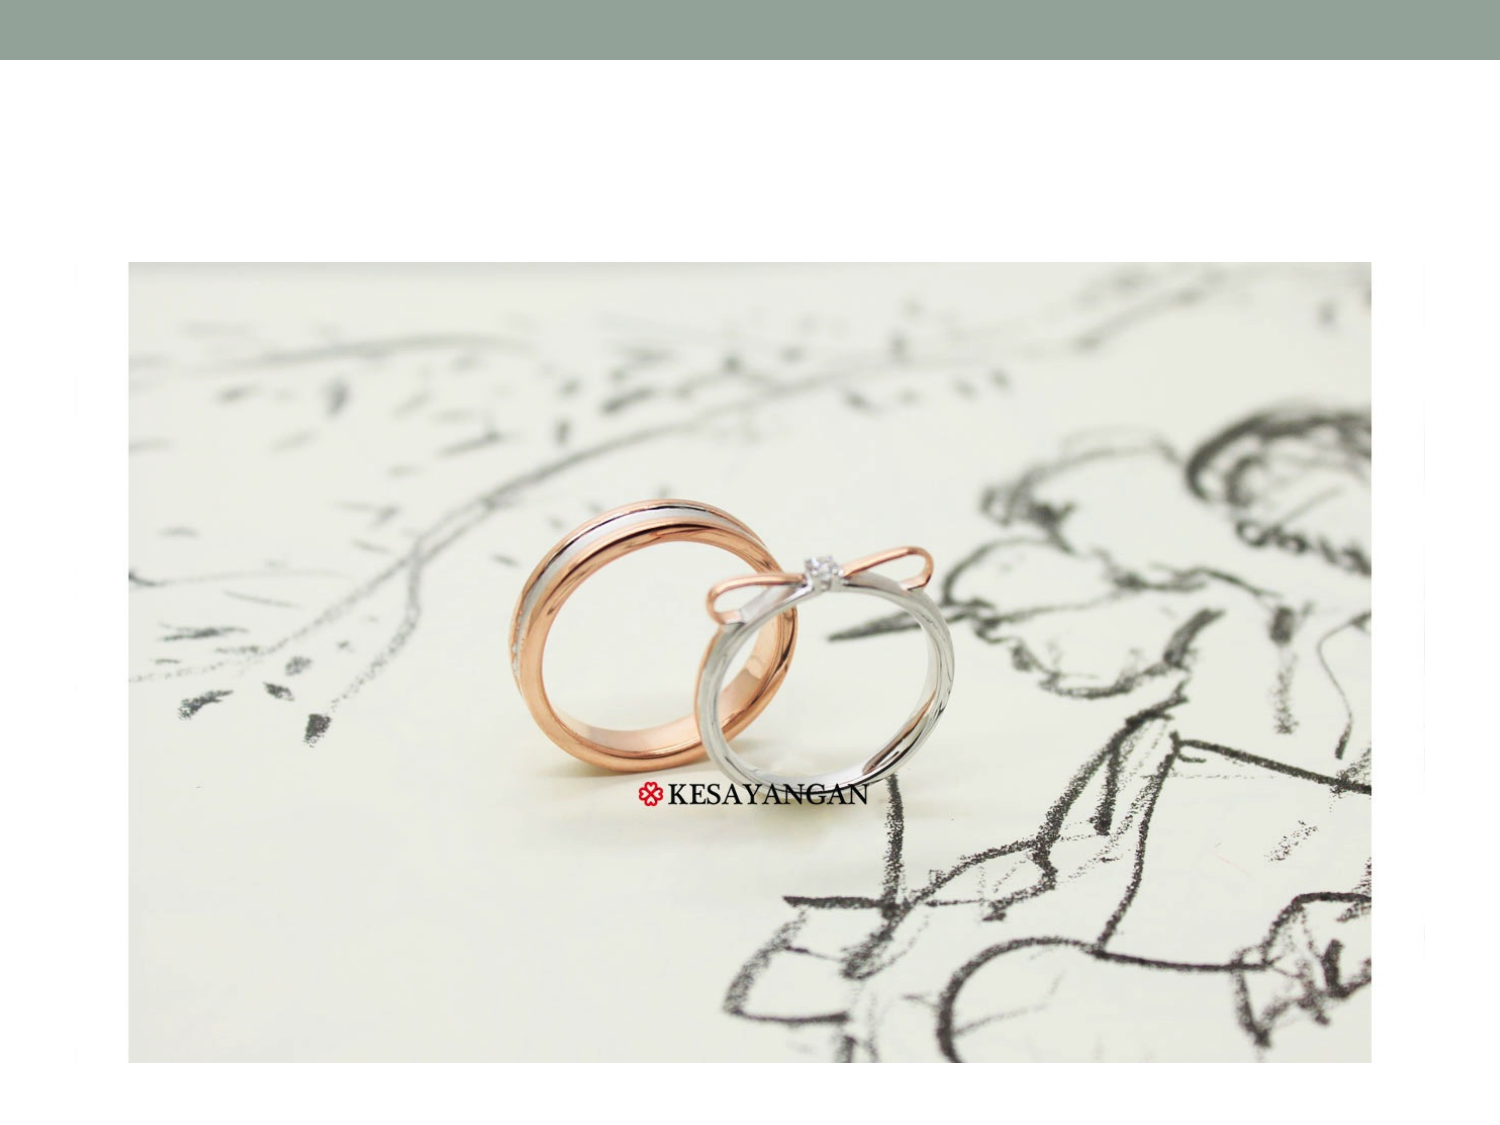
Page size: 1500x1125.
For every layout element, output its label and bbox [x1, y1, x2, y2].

list [74, 262, 1426, 1063]
